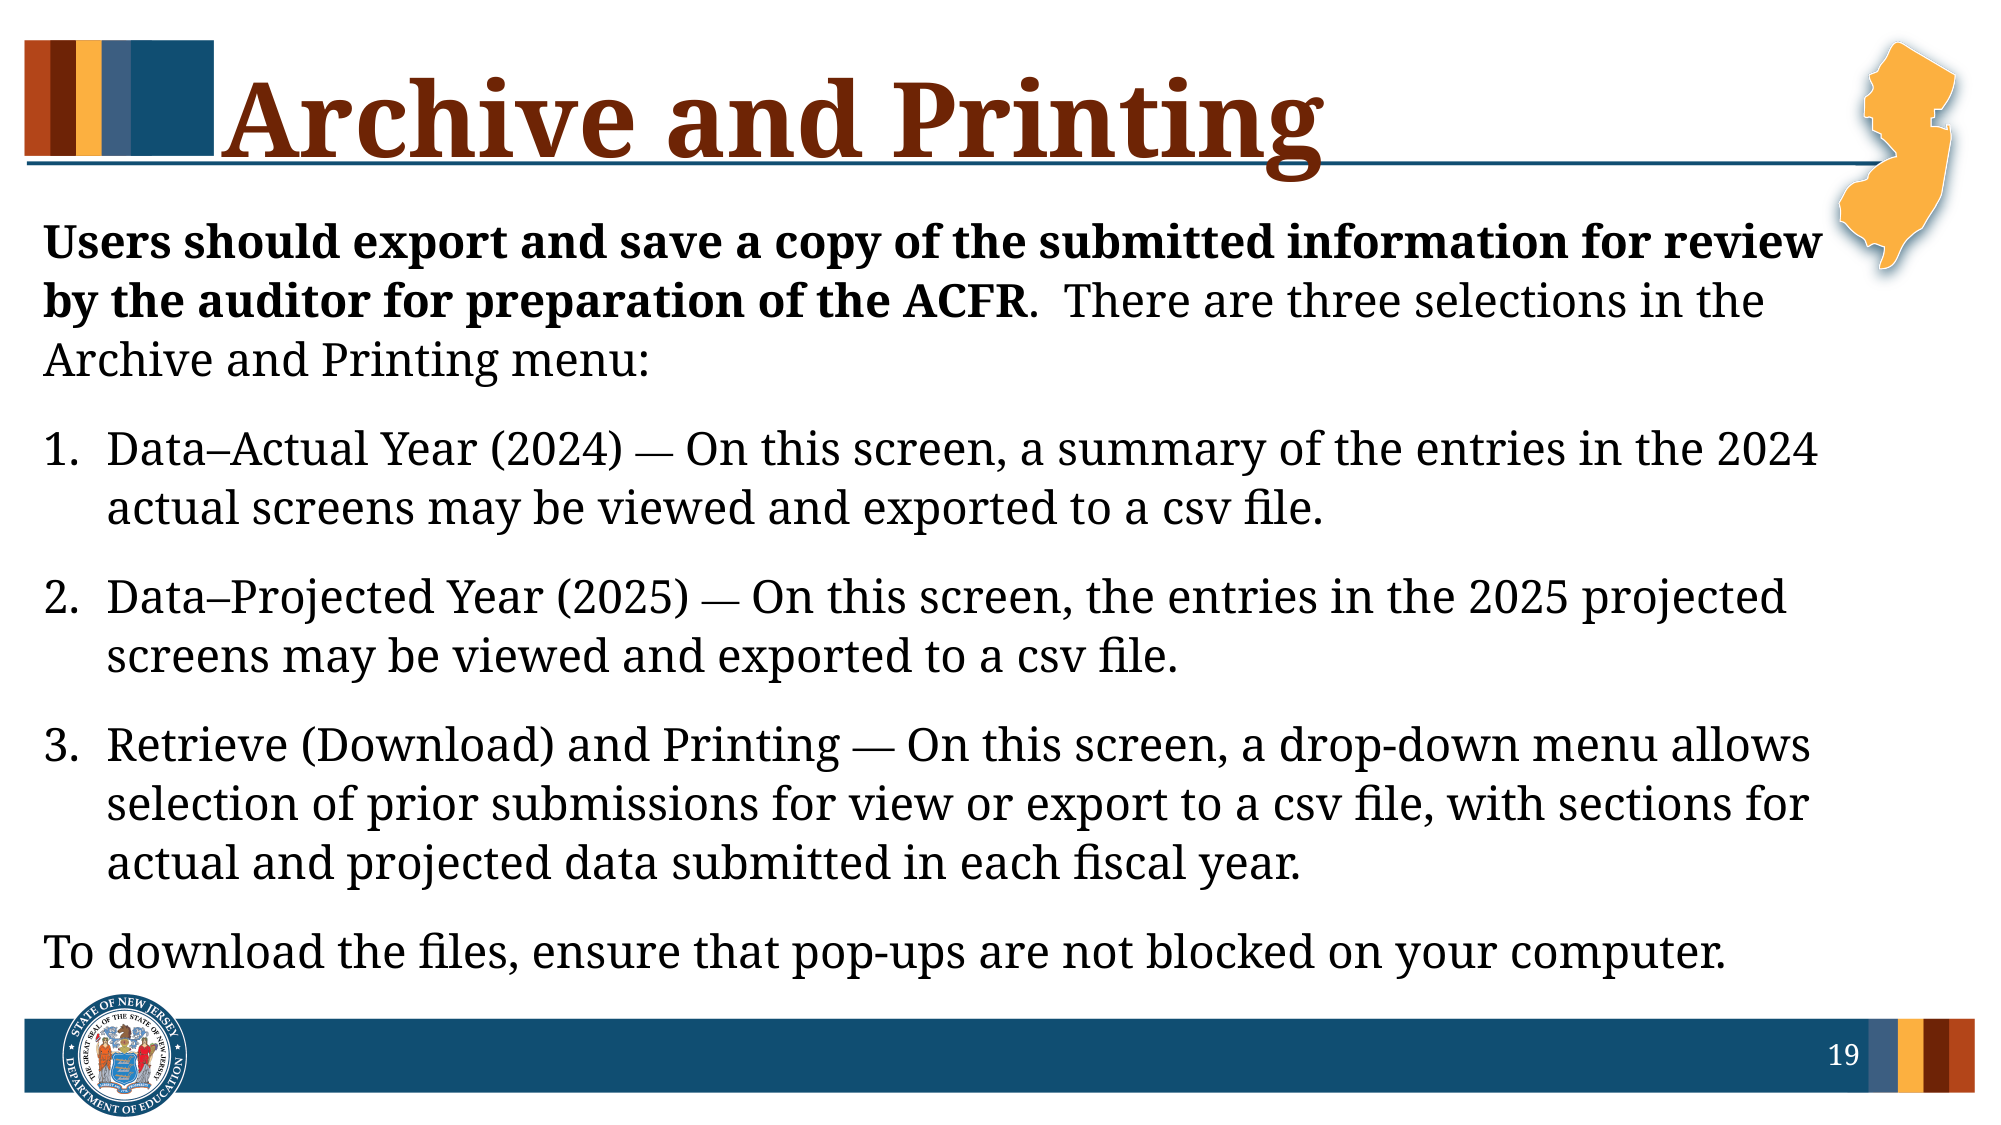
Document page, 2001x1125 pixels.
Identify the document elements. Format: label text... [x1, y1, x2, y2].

title Archive and Printing [206, 62, 1863, 185]
list Users should export and save a copy of the submitted information for review by the auditor for preparation of the ACFR. There are three selections in the Archive and Printing menu: Data–Actual Year (2024) — On this screen, a summary of the entries in the 2024 actual screens may be viewed and exported to a csv file. Data–Projected Year (2025) — On this screen, the entries in the 2025 projected screens may be viewed and exported to a csv file. Retrieve (Download) and Printing — On this screen, a drop-down menu allows selection of prior submissions for view or export to a csv file, with sections for actual and projected data submitted in each fiscal year. To download the files, ensure that pop-ups are not blocked on your computer. [28, 200, 1972, 989]
picture [24, 992, 1975, 1119]
slide_number 19 [1425, 1026, 1876, 1087]
picture [24, 26, 1976, 295]
